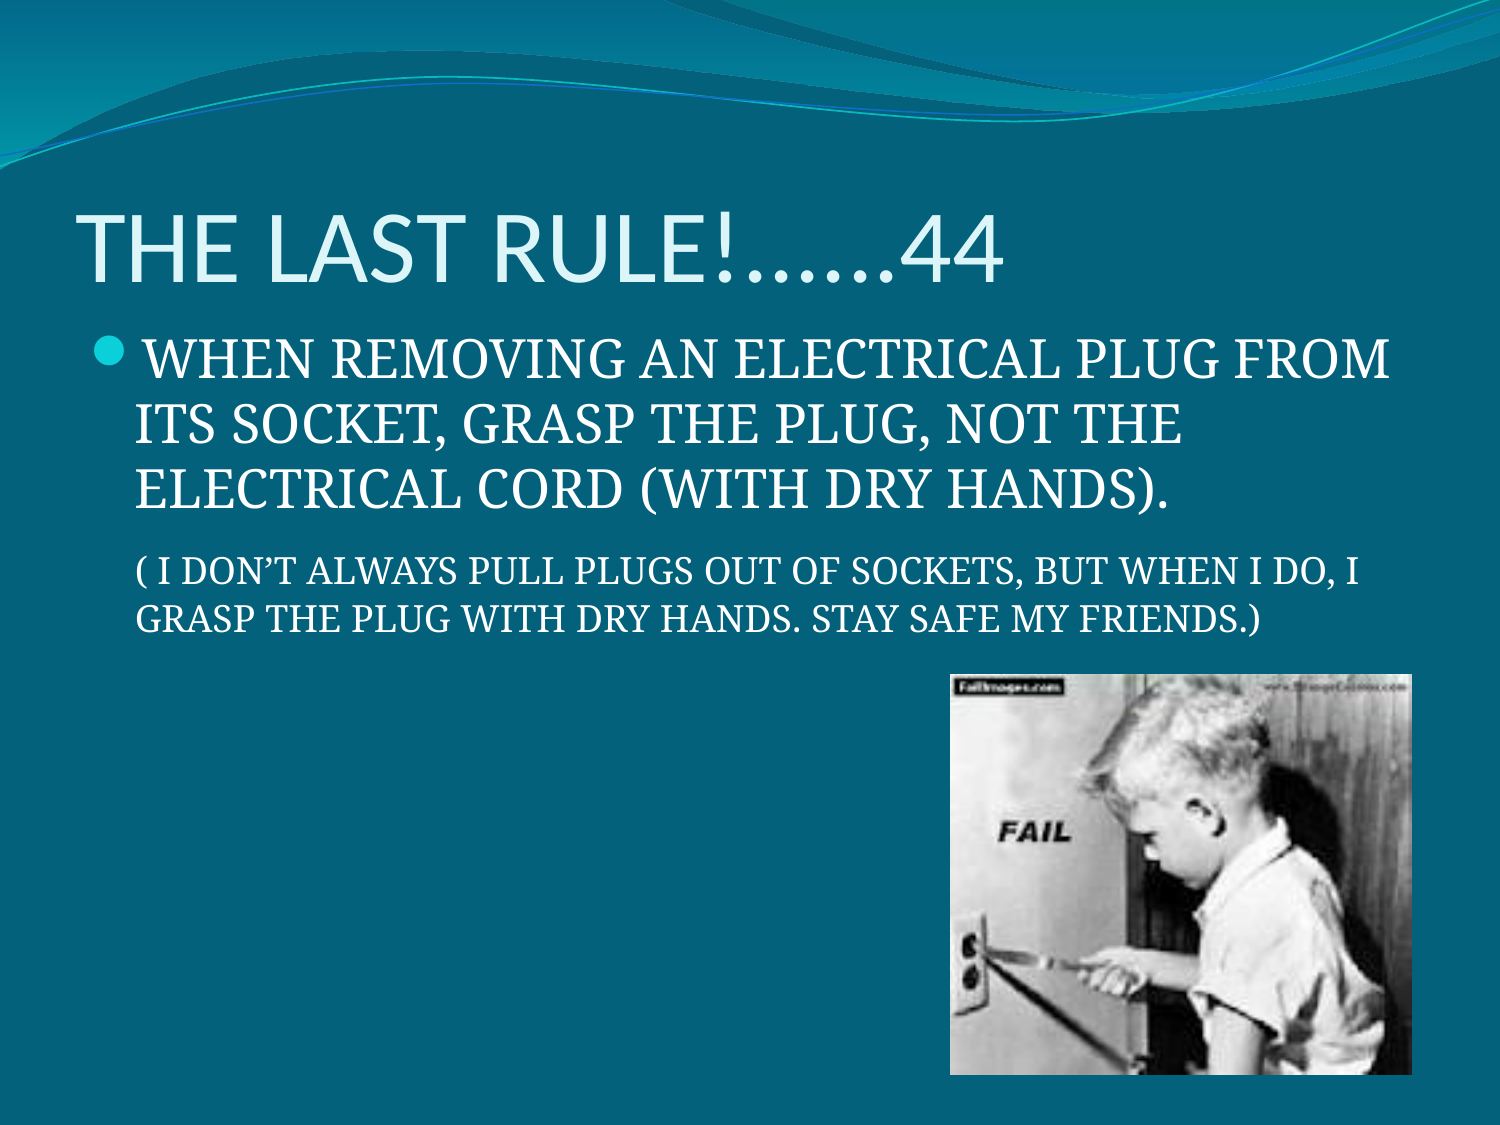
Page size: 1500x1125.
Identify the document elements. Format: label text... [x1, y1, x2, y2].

title THE LAST RULE!......44 [75, 115, 1425, 303]
picture [951, 675, 1411, 1074]
list WHEN REMOVING AN ELECTRICAL PLUG FROM ITS SOCKET, GRASP THE PLUG, NOT THE ELECTRICAL CORD (WITH DRY HANDS). ( I DON’T ALWAYS PULL PLUGS OUT OF SOCKETS, BUT WHEN I DO, I GRASP THE PLUG WITH DRY HANDS. STAY SAFE MY FRIENDS.) [75, 317, 1425, 1038]
